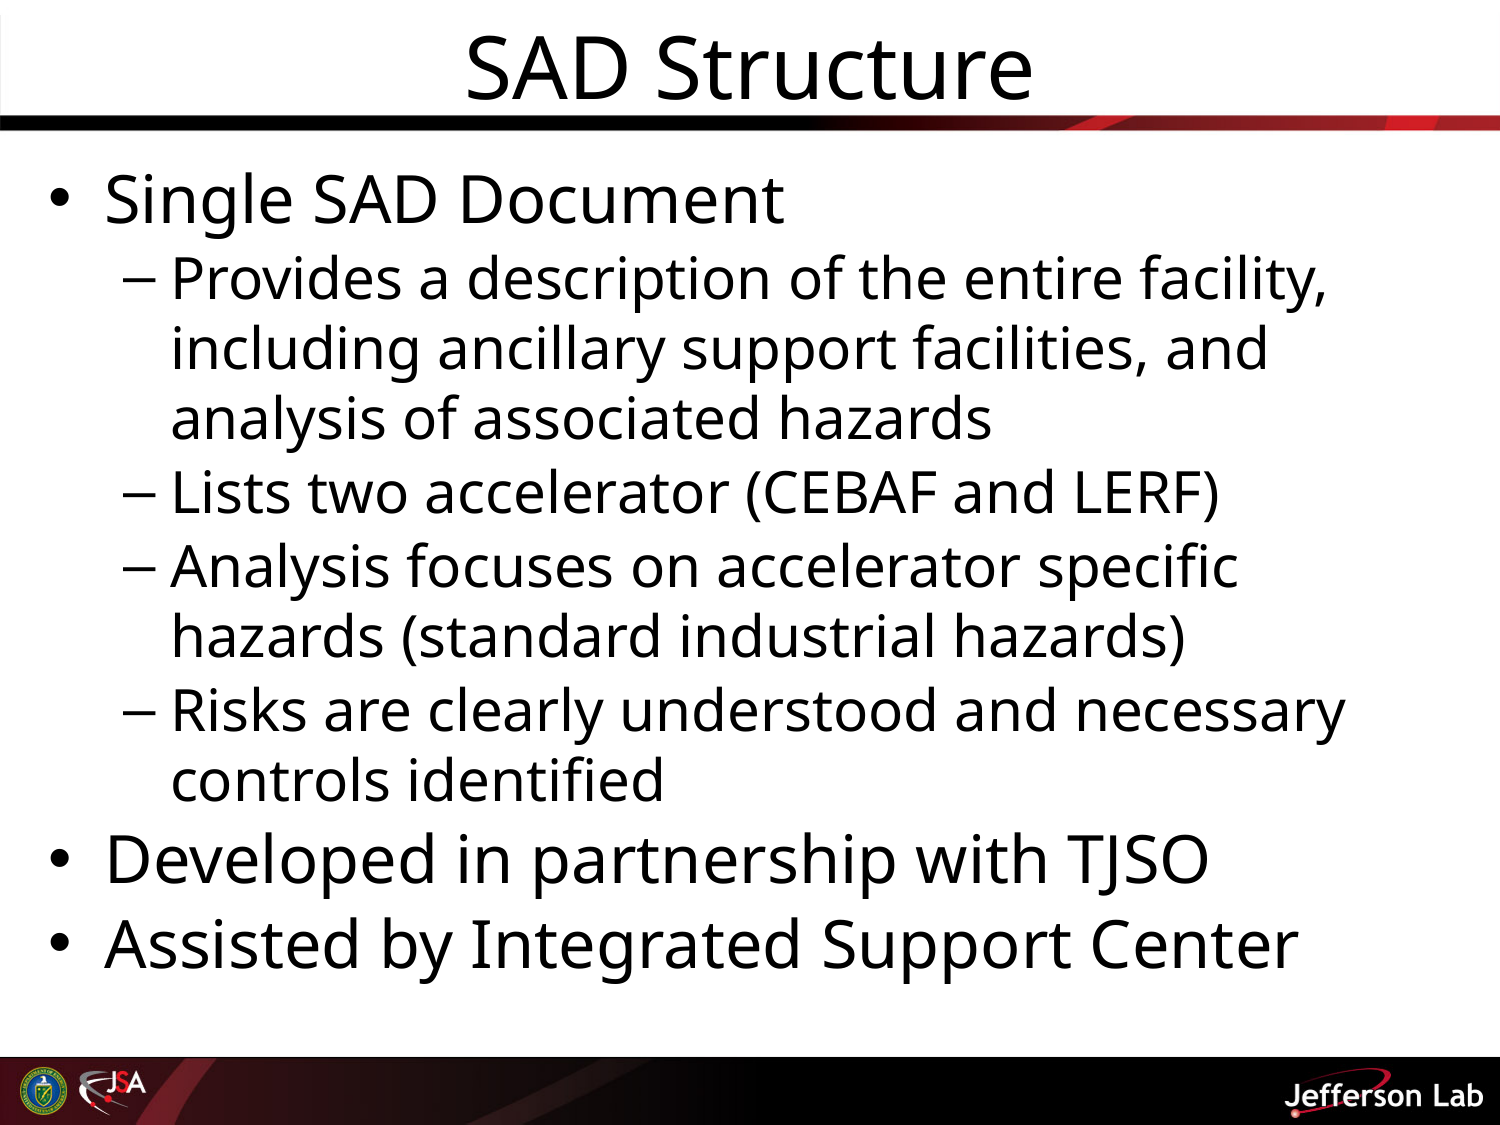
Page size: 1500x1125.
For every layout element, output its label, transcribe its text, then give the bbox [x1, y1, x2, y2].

list Single SAD Document Provides a description of the entire facility, including ancillary support facilities, and analysis of associated hazards Lists two accelerator (CEBAF and LERF) Analysis focuses on accelerator specific hazards (standard industrial hazards) Risks are clearly understood and necessary controls identified Developed in partnership with TJSO Assisted by Integrated Support Center [33, 149, 1455, 995]
title SAD Structure [75, 31, 1425, 98]
picture [0, 0, 1500, 1125]
